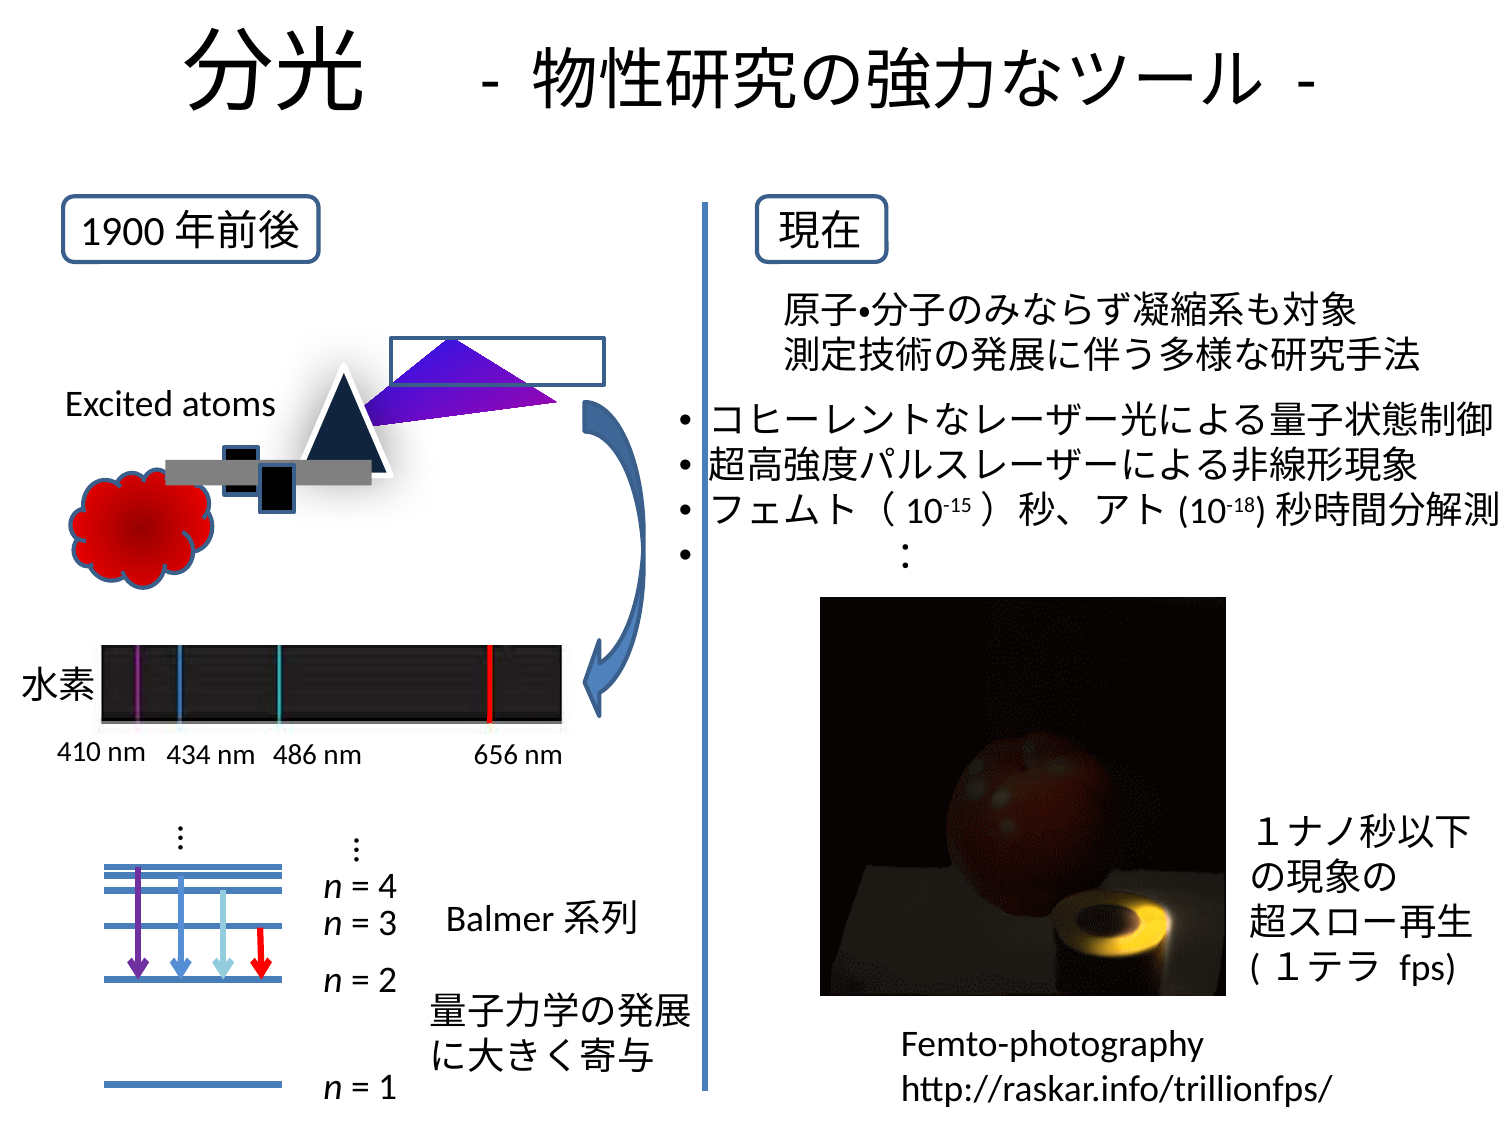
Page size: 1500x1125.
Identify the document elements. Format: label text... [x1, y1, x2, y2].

title 分光 - 物性研究の強力なツール - [75, 0, 1425, 138]
text_box … [163, 810, 224, 865]
text_box n = 4 [308, 853, 413, 914]
picture [820, 597, 1227, 996]
text_box [301, 413, 393, 478]
text_box [754, 194, 889, 265]
text_box 量子力学の発展 に大きく寄与 [414, 979, 700, 1085]
text_box １ナノ秒以下 の現象の 超スロー再生 (１テラ fps) [1234, 800, 1500, 996]
text_box Femto-photography http://raskar.info/trillionfps/ [886, 1011, 1348, 1117]
text_box コヒーレントなレーザー光による量子状態制御 超高強度パルスレーザーによる非線形現象 フェムト（10-15）秒、アト(10-18)秒時間分解測定 ： [663, 389, 700, 584]
text_box n = 1 [308, 1054, 413, 1115]
text_box [61, 194, 321, 265]
text_box n = 3 [308, 914, 413, 951]
text_box 原子・分子のみならず凝縮系も対象 測定技術の発展に伴う多様な研究手法 [768, 278, 1436, 384]
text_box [48, 371, 293, 588]
text_box コヒーレントなレーザー光による量子状態制御 超高強度パルスレーザーによる非線形現象 フェムト（10-15）秒、アト(10-18)秒時間分解測定 ： [709, 389, 1500, 584]
text_box … [339, 822, 400, 879]
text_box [5, 644, 580, 779]
text_box [297, 458, 374, 487]
text_box Balmer系列 [431, 886, 654, 946]
text_box n = 2 [308, 951, 413, 1008]
text_box [582, 411, 646, 719]
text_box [326, 337, 604, 418]
